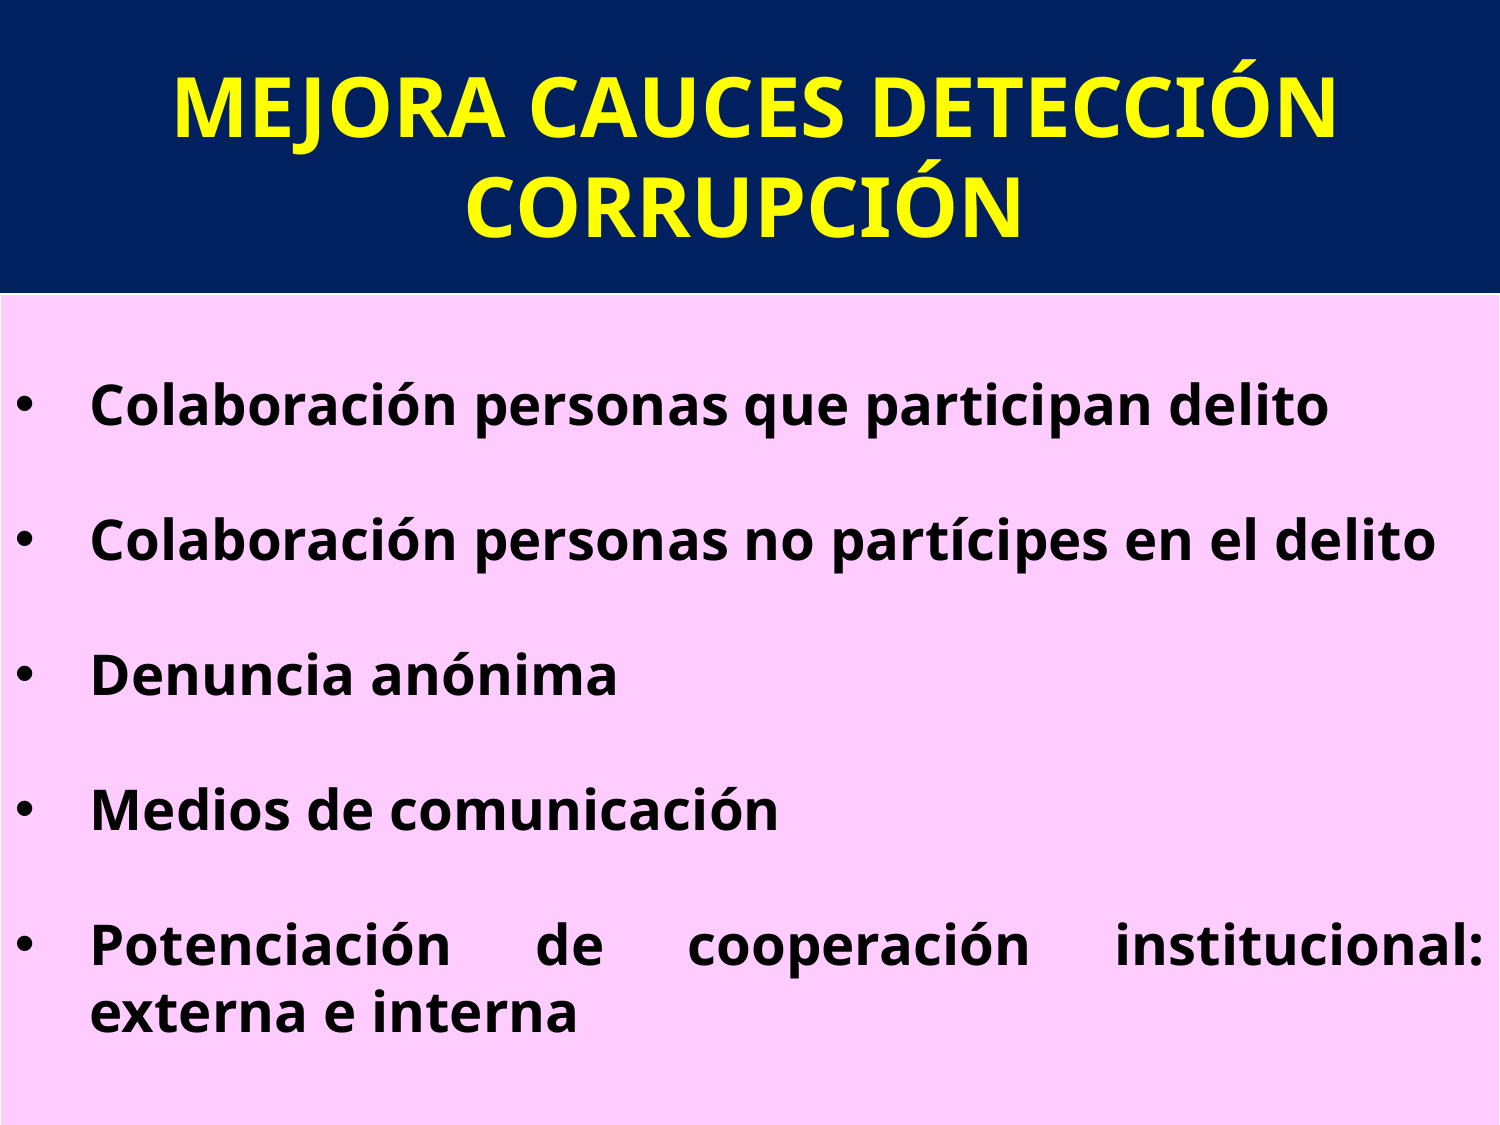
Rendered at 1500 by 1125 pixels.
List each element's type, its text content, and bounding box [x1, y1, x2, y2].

text_box MEJORA CAUCES DETECCIÓN CORRUPCIÓN [70, 46, 1442, 292]
text_box Colaboración personas que participan delito Colaboración personas no partícipes en el delito Denuncia anónima Medios de comunicación Potenciación de cooperación institucional: externa e interna [0, 294, 1500, 1125]
